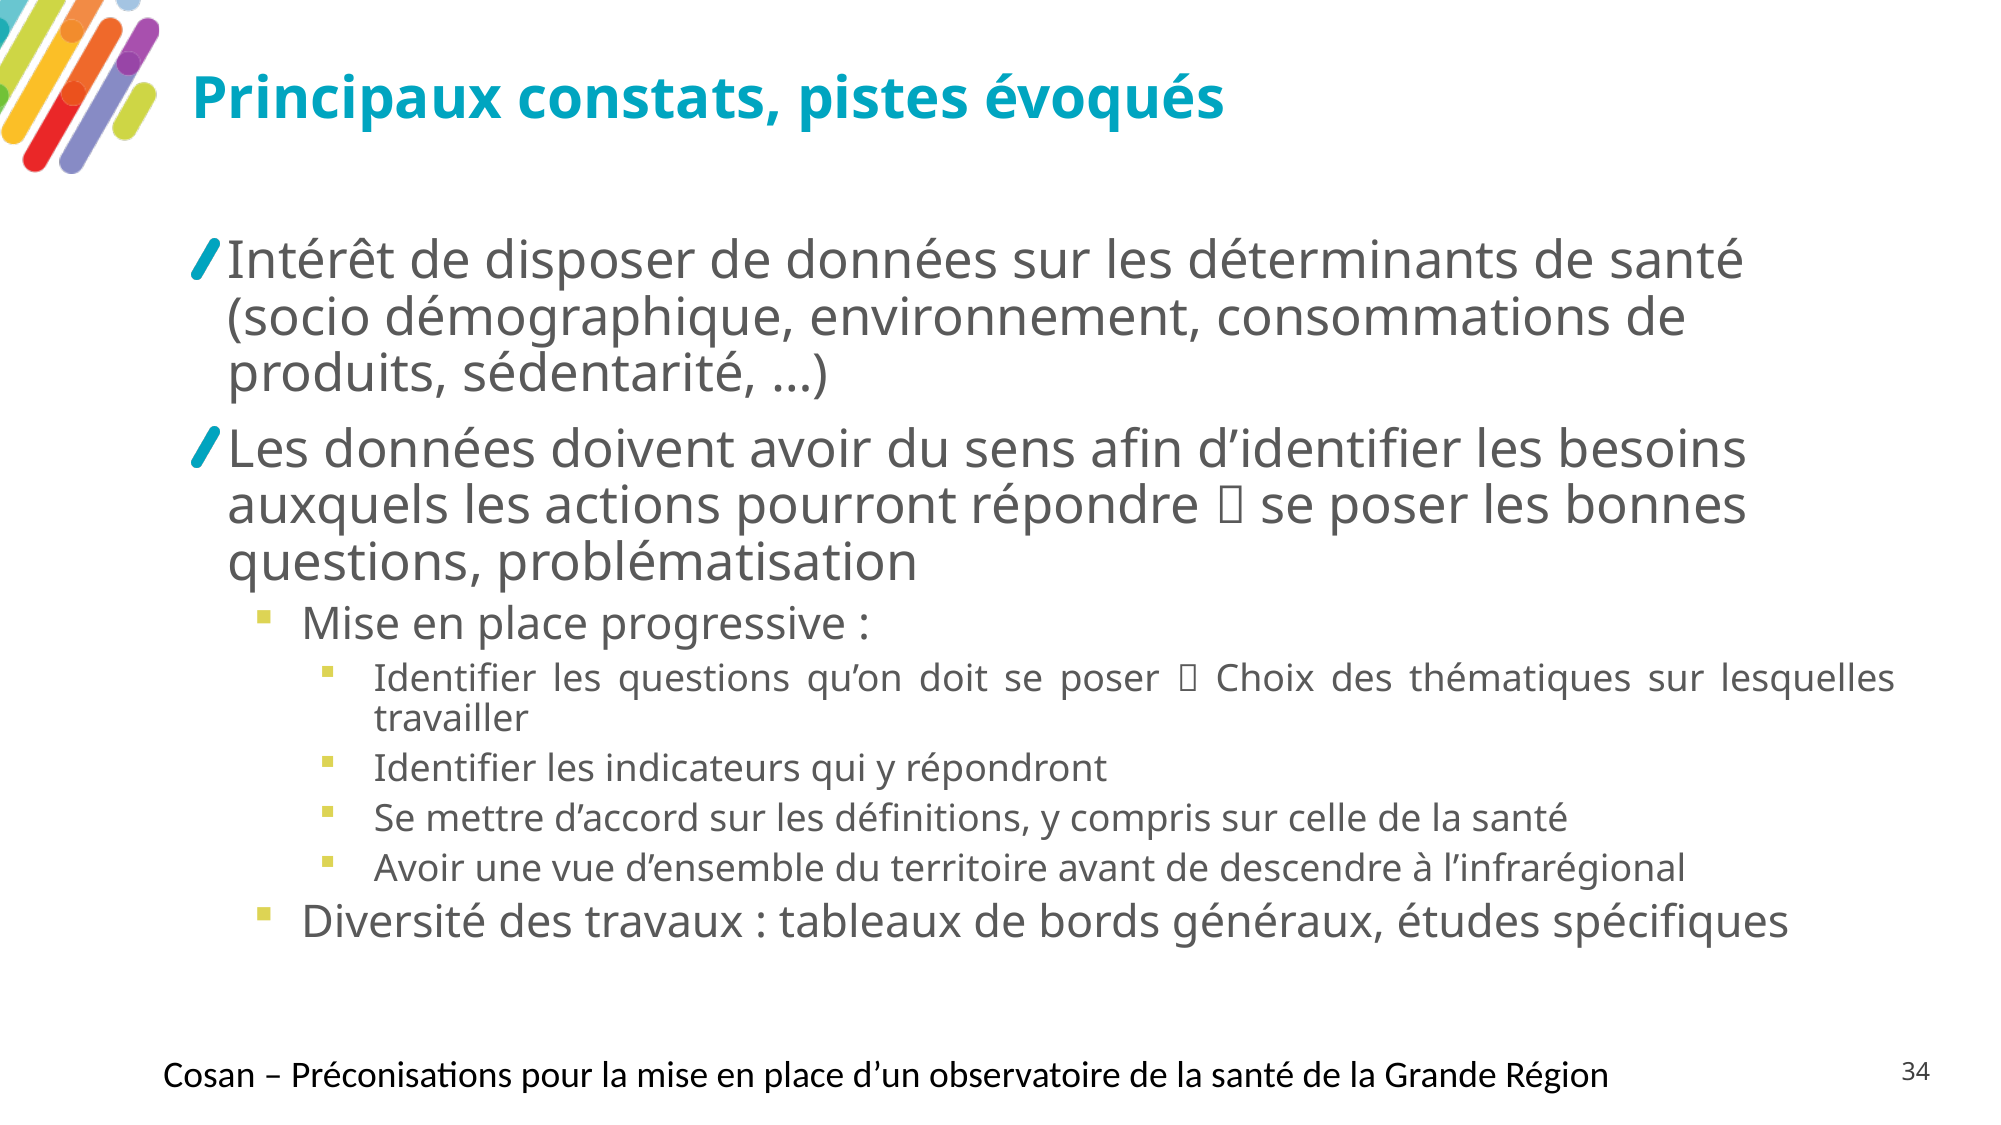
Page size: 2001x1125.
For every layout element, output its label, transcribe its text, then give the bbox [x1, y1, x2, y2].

picture [191, 238, 220, 280]
picture [191, 426, 220, 468]
list Intérêt de disposer de données sur les déterminants de santé (socio démographique, environnement, consommations de produits, sédentarité, …) Les données doivent avoir du sens afin d’identifier les besoins auxquels les actions pourront répondre  se poser les bonnes questions, problématisation Mise en place progressive : Identifier les questions qu’on doit se poser  Choix des thématiques sur lesquelles travailler Identifier les indicateurs qui y répondront Se mettre d’accord sur les définitions, y compris sur celle de la santé Avoir une vue d’ensemble du territoire avant de descendre à l’infrarégional Diversité des travaux : tableaux de bords généraux, études spécifiques [176, 226, 1912, 956]
text_box Cosan – Préconisations pour la mise en place d’un observatoire de la santé de la Grande Région [148, 1042, 1787, 1103]
slide_number 34 [1800, 1042, 1946, 1103]
picture [0, 0, 160, 174]
title Principaux constats, pistes évoqués [176, 47, 1912, 152]
